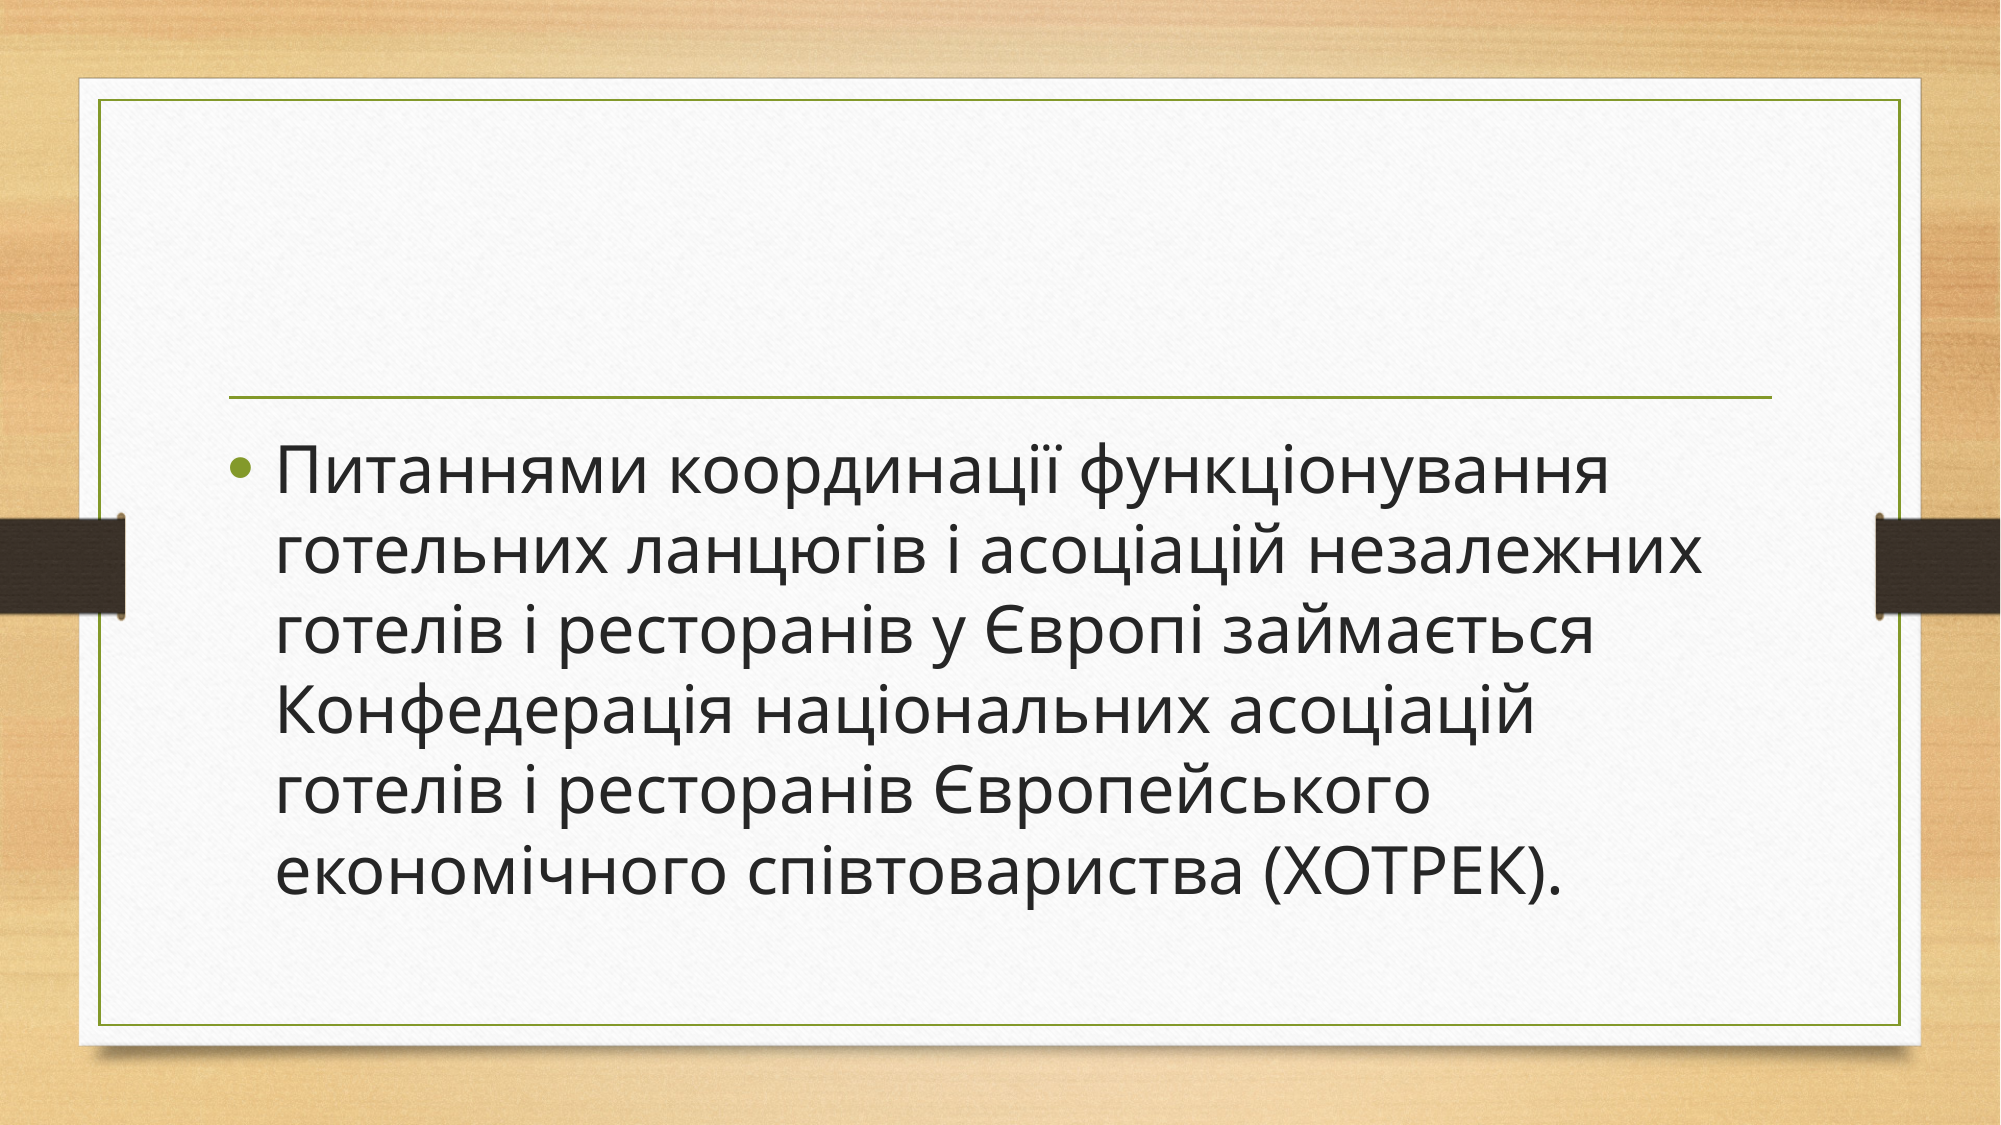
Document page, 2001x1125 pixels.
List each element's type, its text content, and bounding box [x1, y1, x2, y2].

list Питаннями координації функціонування готельних ланцюгів і асоціацій незалежних готелів і ресторанів у Європі займається Конфедерація національних асоціацій готелів і ресторанів Європейського економічного співтовариства (ХОТРЕК). [212, 419, 1788, 964]
picture [0, 0, 2001, 1125]
